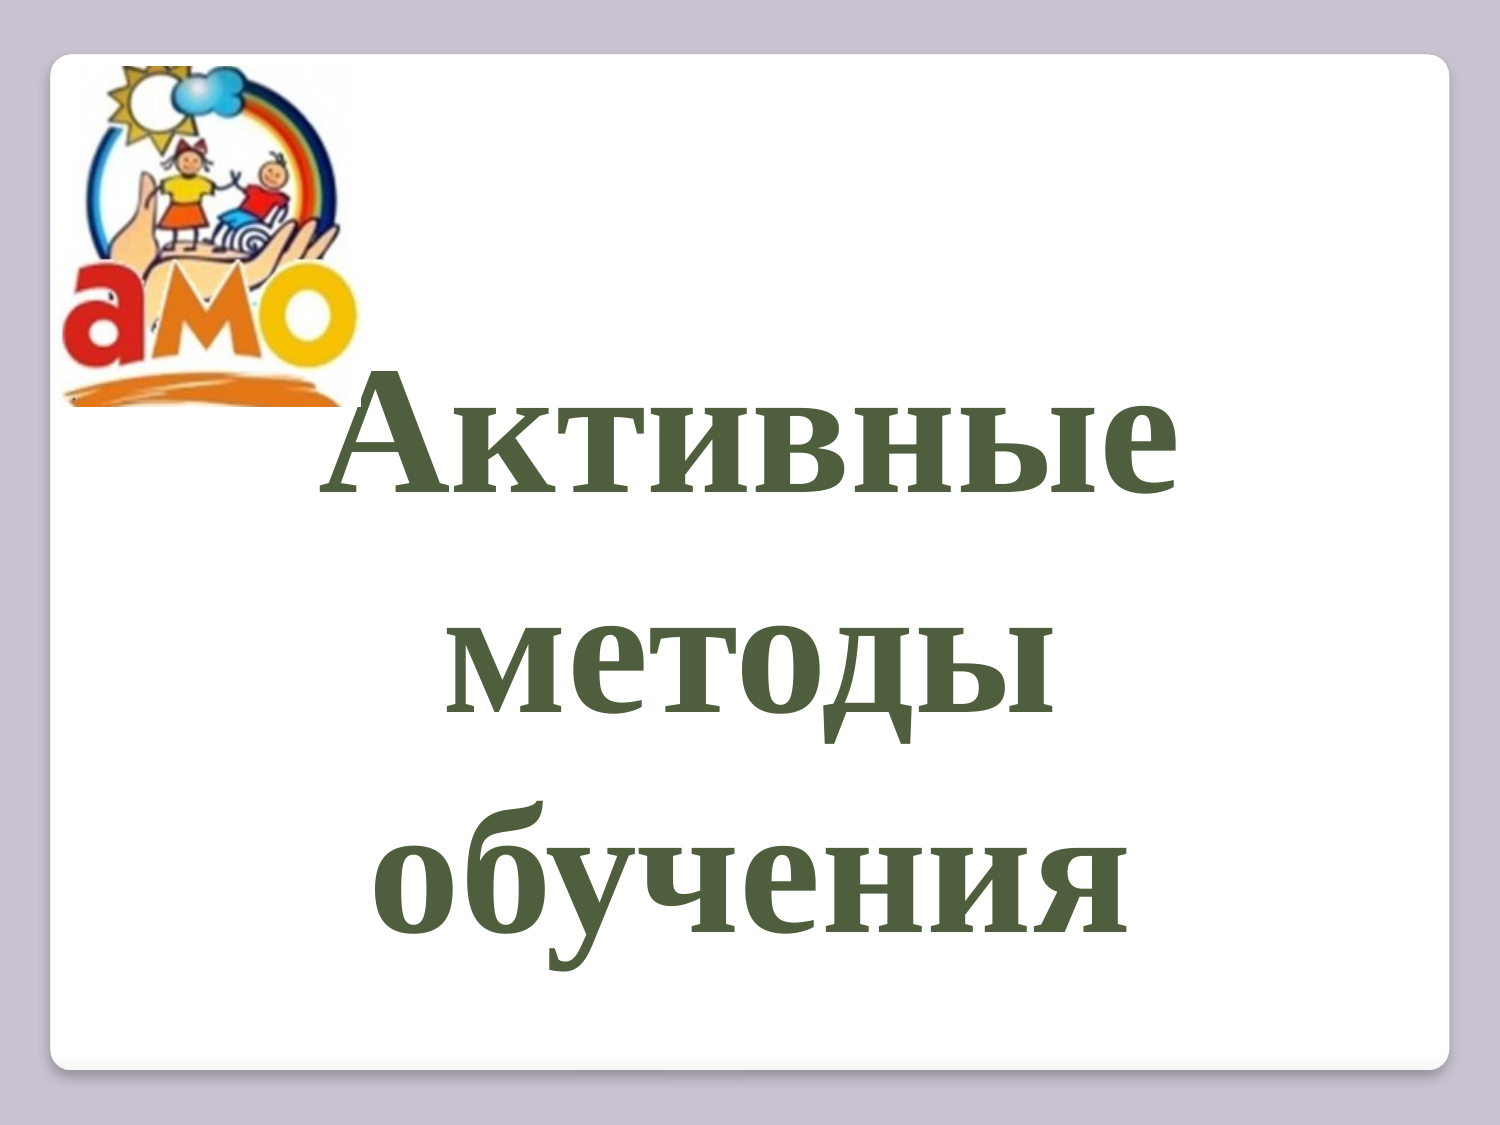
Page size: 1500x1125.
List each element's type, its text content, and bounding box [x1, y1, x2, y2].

text_box Активные методы обучения [58, 82, 1442, 1097]
picture [58, 66, 361, 408]
